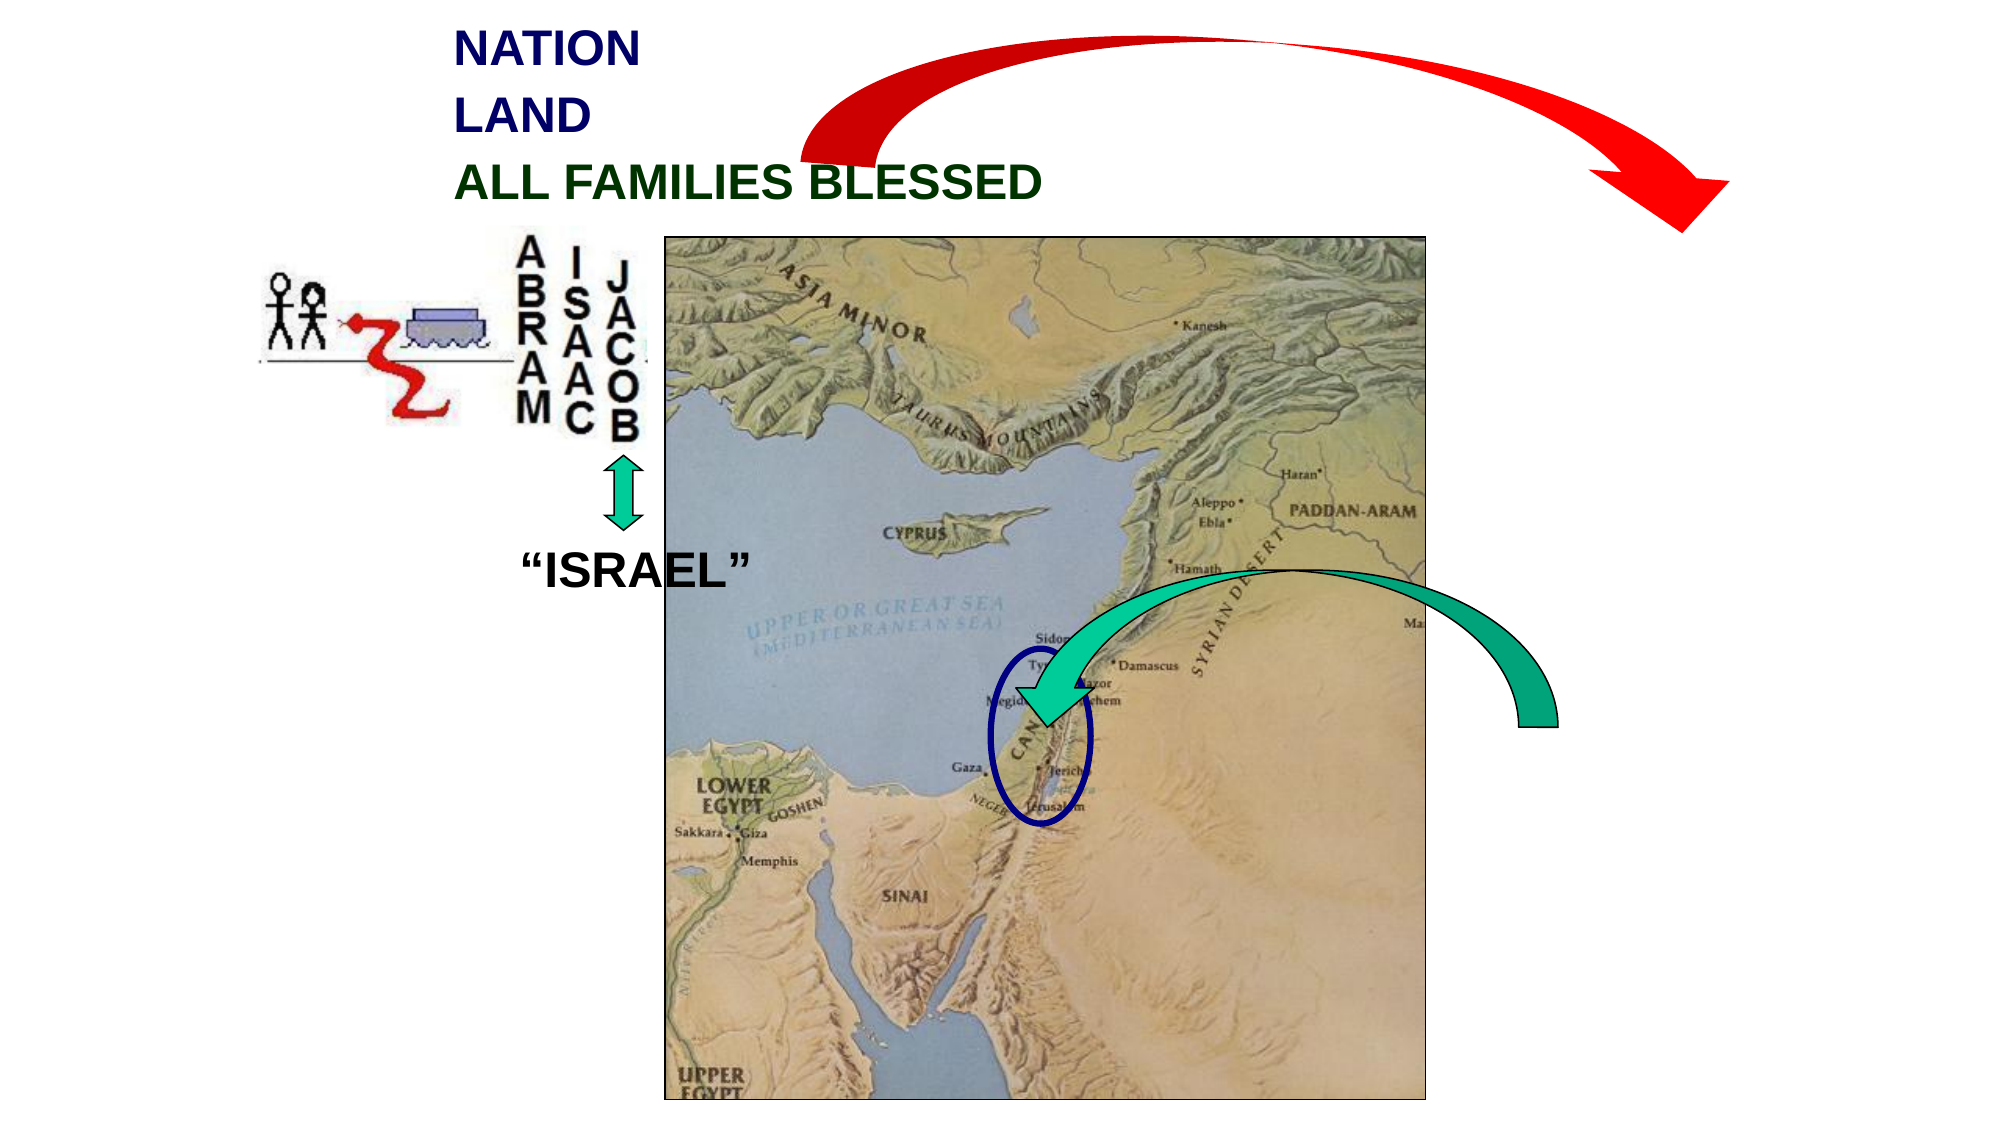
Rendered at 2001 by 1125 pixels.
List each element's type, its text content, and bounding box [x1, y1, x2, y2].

picture [252, 146, 648, 451]
text_box NATION LAND ALL FAMILIES BLESSED [312, 24, 1275, 258]
text_box [800, 35, 1730, 234]
text_box [604, 460, 643, 531]
picture [665, 237, 1426, 1099]
text_box “ISRAEL” [504, 530, 660, 606]
